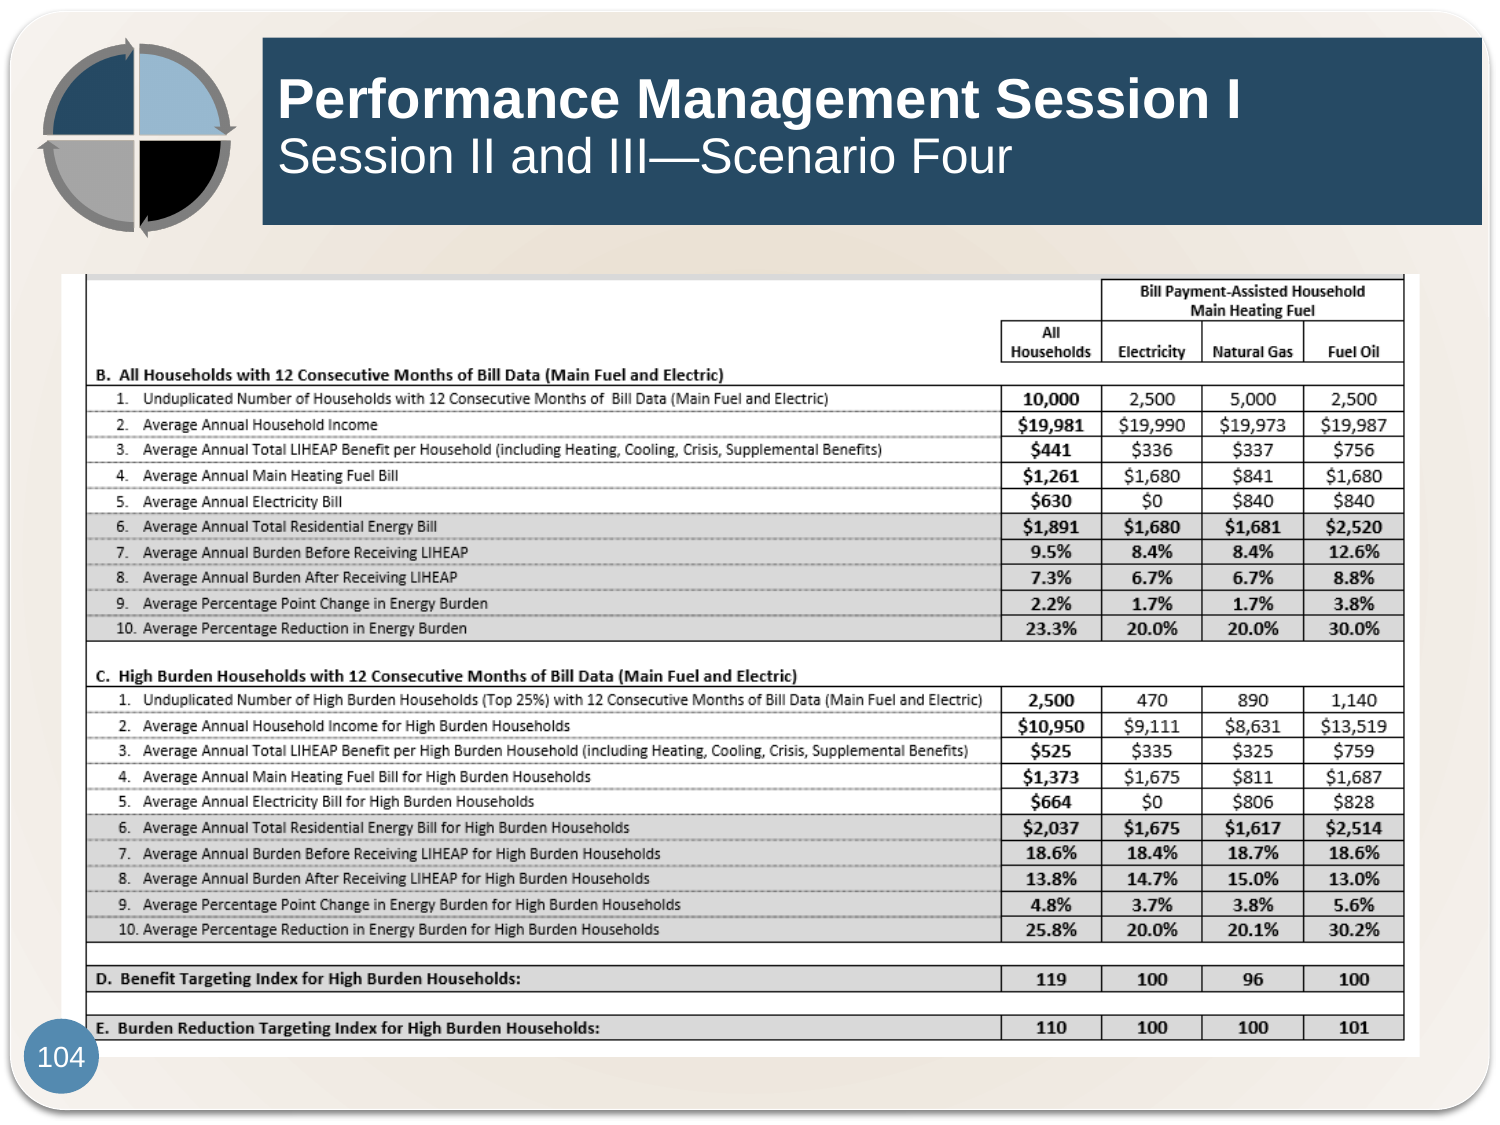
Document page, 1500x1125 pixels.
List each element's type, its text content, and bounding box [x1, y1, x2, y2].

picture [28, 35, 242, 243]
slide_number 104 [23, 1019, 98, 1094]
title Performance Management Session I Session II and III—Scenario Four [262, 37, 1482, 225]
picture [61, 274, 1420, 1057]
